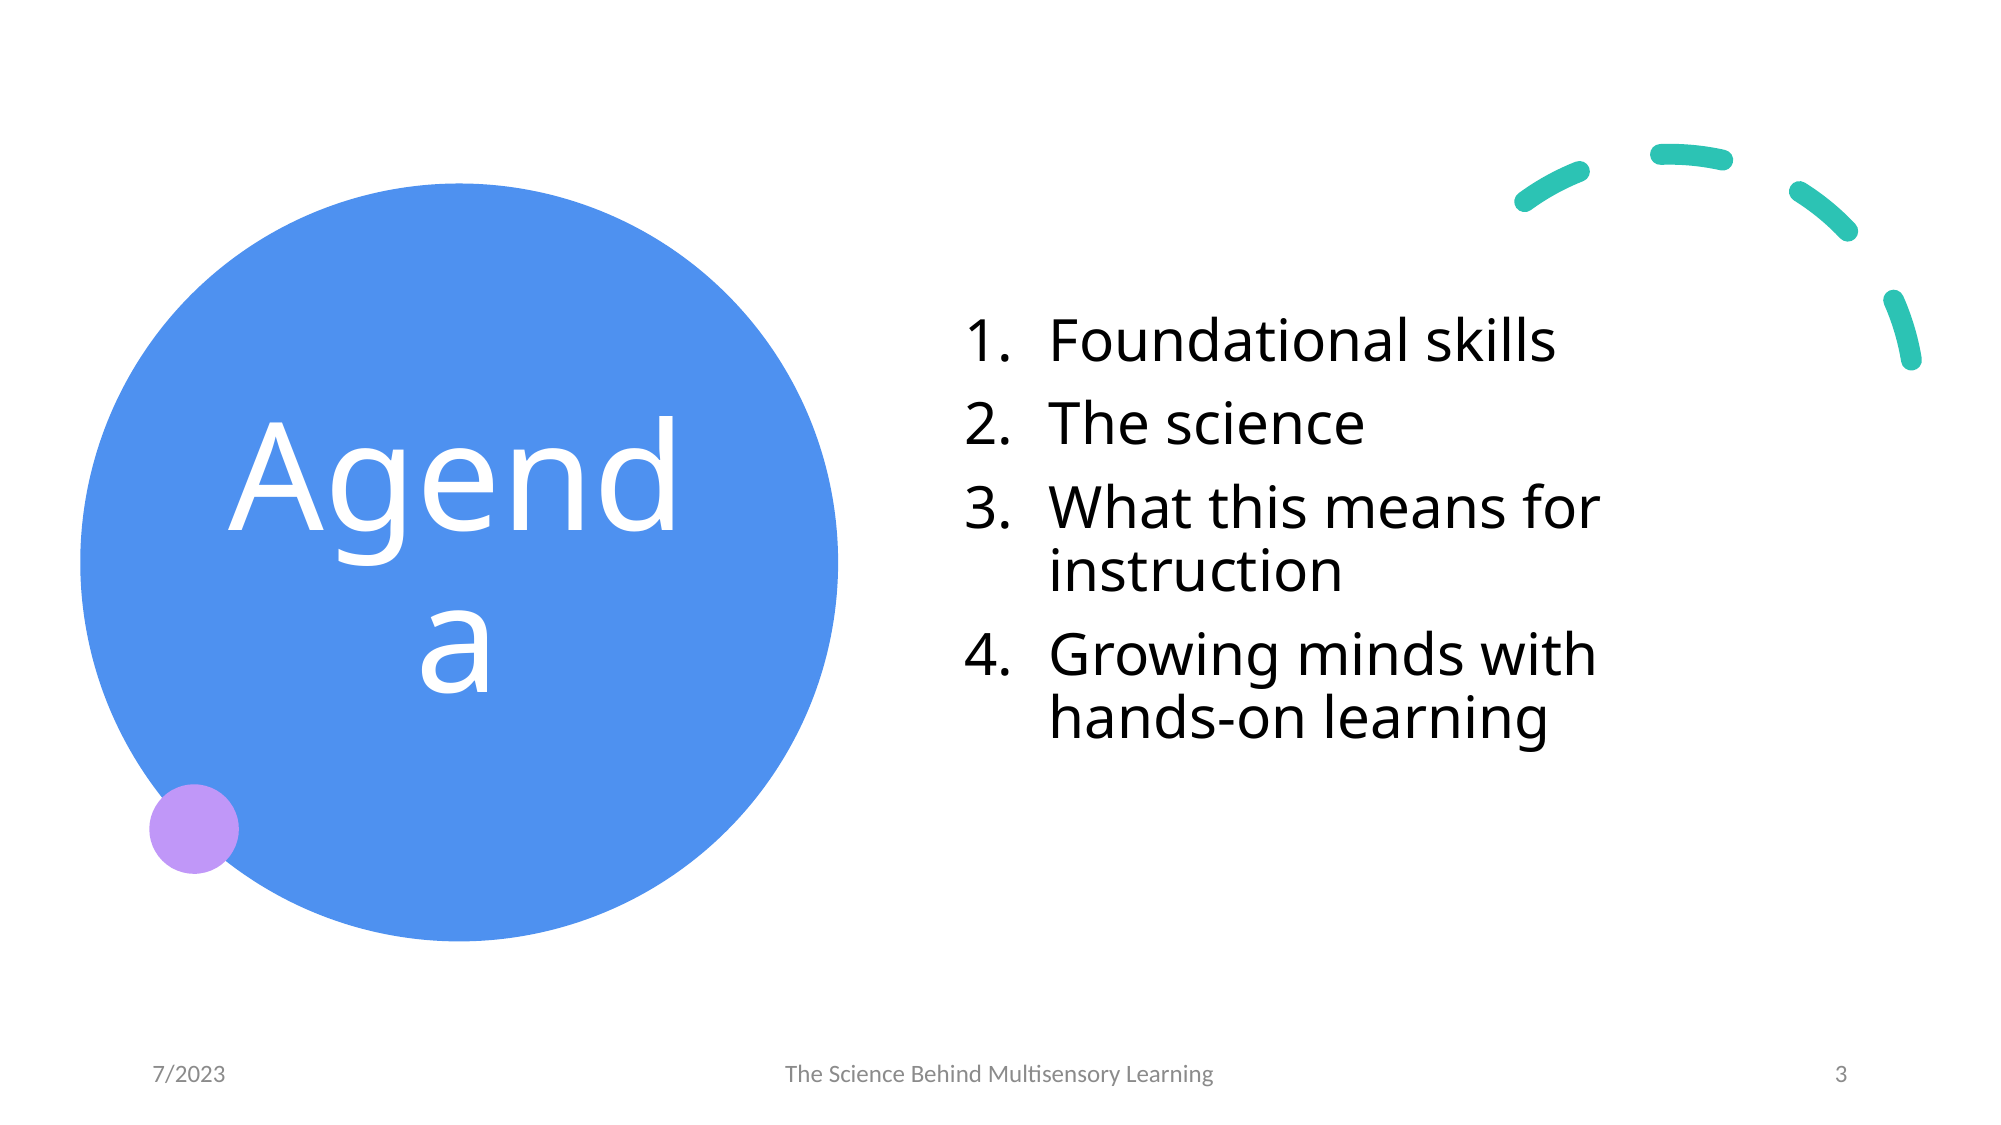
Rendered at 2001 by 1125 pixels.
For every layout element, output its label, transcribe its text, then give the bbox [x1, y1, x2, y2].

footer The Science Behind Multisensory Learning [662, 1042, 1338, 1103]
list Foundational skills The science What this means for instruction Growing minds with hands-on learning [949, 250, 1788, 896]
title Agenda [191, 229, 723, 897]
slide_number 3 [1412, 1042, 1863, 1103]
slide_number 7/2023 [137, 1042, 588, 1103]
